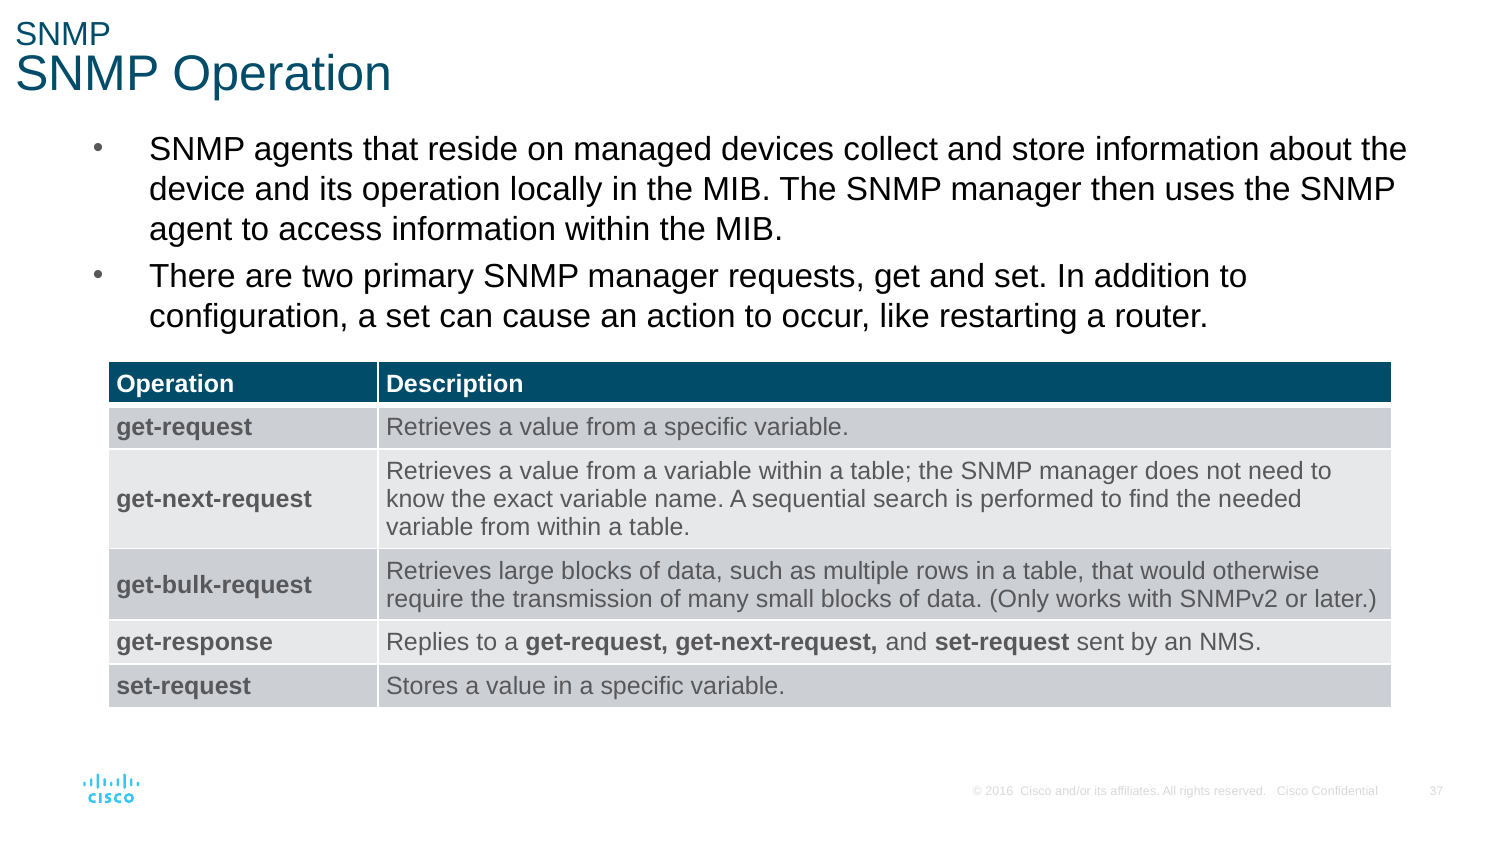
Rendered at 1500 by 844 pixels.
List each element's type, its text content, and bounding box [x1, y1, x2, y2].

table_cell get-next-request [109, 450, 377, 548]
table_cell Retrieves large blocks of data, such as multiple rows in a table, that would otherwise require the transmission of many small blocks of data. (Only works with SNMPv2 or later.) [379, 549, 1391, 619]
table_header Operation [109, 362, 377, 402]
table_cell Replies to a get-request, get-next-request, and set-request sent by an NMS. [379, 621, 1391, 663]
table_cell Stores a value in a specific variable. [379, 665, 1391, 707]
title SNMP SNMP Operation [0, 0, 1369, 121]
table_cell get-response [109, 621, 377, 663]
table_cell get-bulk-request [109, 549, 377, 619]
table_cell Retrieves a value from a variable within a table; the SNMP manager does not need to know the exact variable name. A sequential search is performed to find the needed variable from within a table. [379, 450, 1391, 548]
table_cell Retrieves a value from a specific variable. [379, 408, 1391, 448]
table_header Description [379, 362, 1391, 402]
table_cell set-request [109, 665, 377, 707]
list SNMP agents that reside on managed devices collect and store information about the device and its operation locally in the MIB. The SNMP manager then uses the SNMP agent to access information within the MIB. There are two primary SNMP manager requests, get and set. In addition to configuration, a set can cause an action to occur, like restarting a router. [77, 120, 1437, 337]
table_cell get-request [109, 408, 377, 448]
